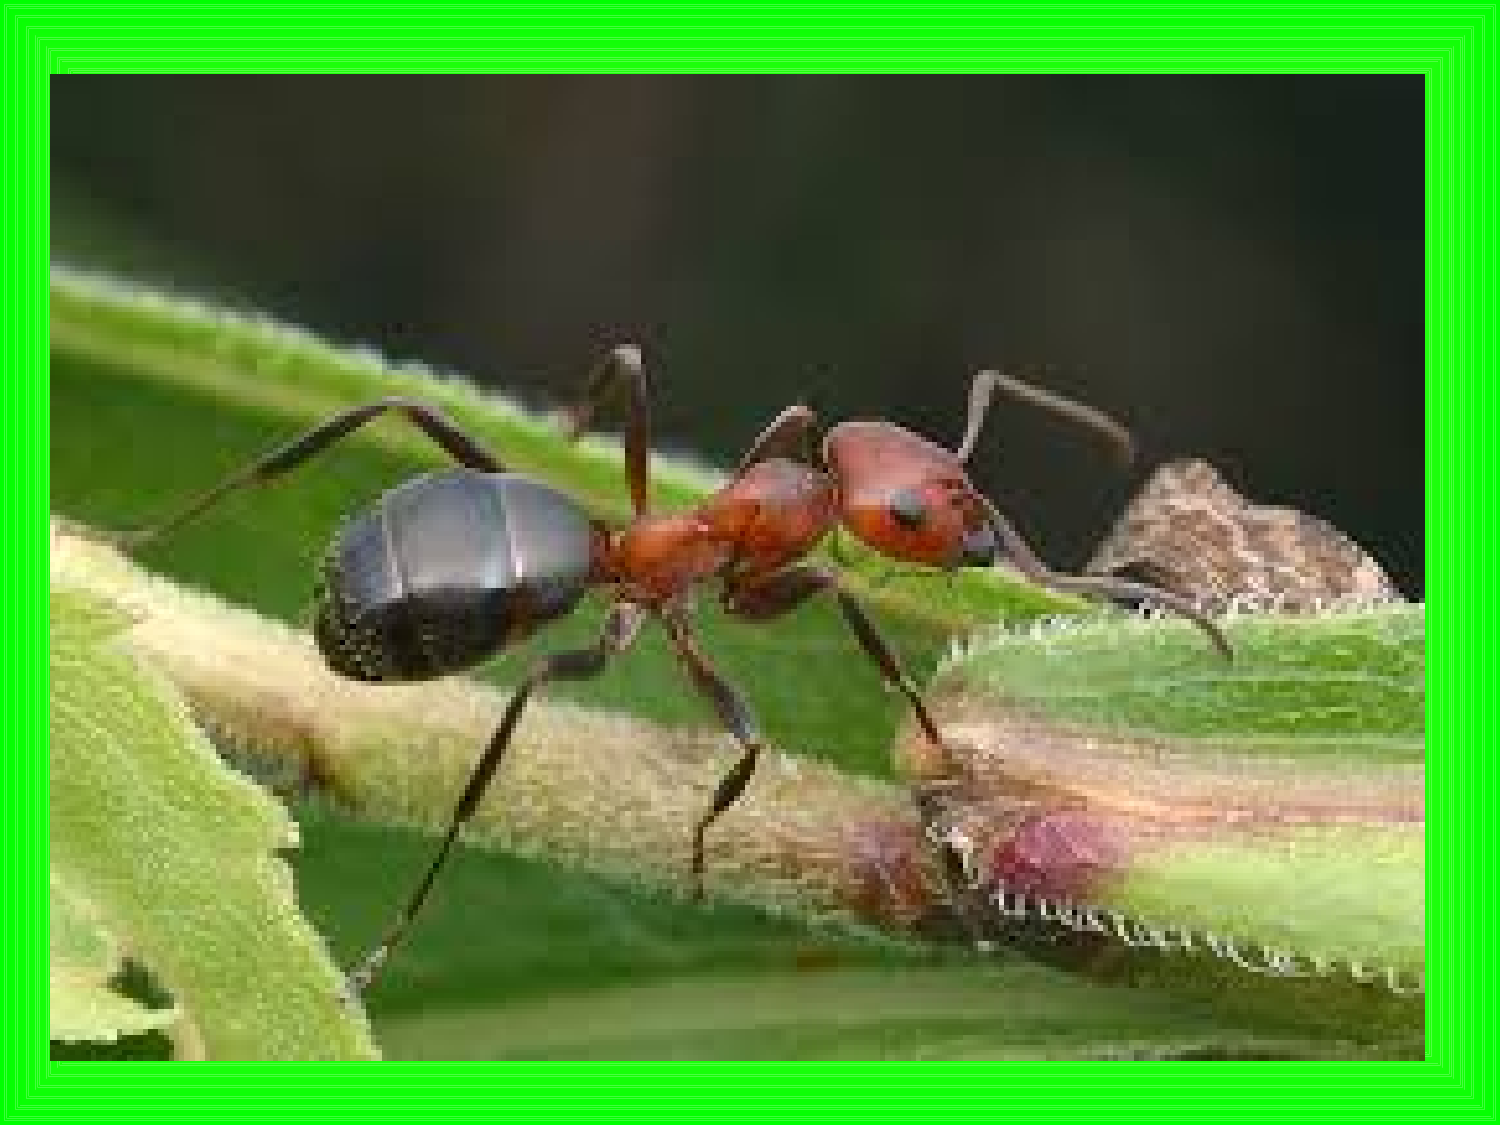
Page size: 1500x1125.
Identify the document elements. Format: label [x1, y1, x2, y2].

picture [49, 74, 1426, 1062]
